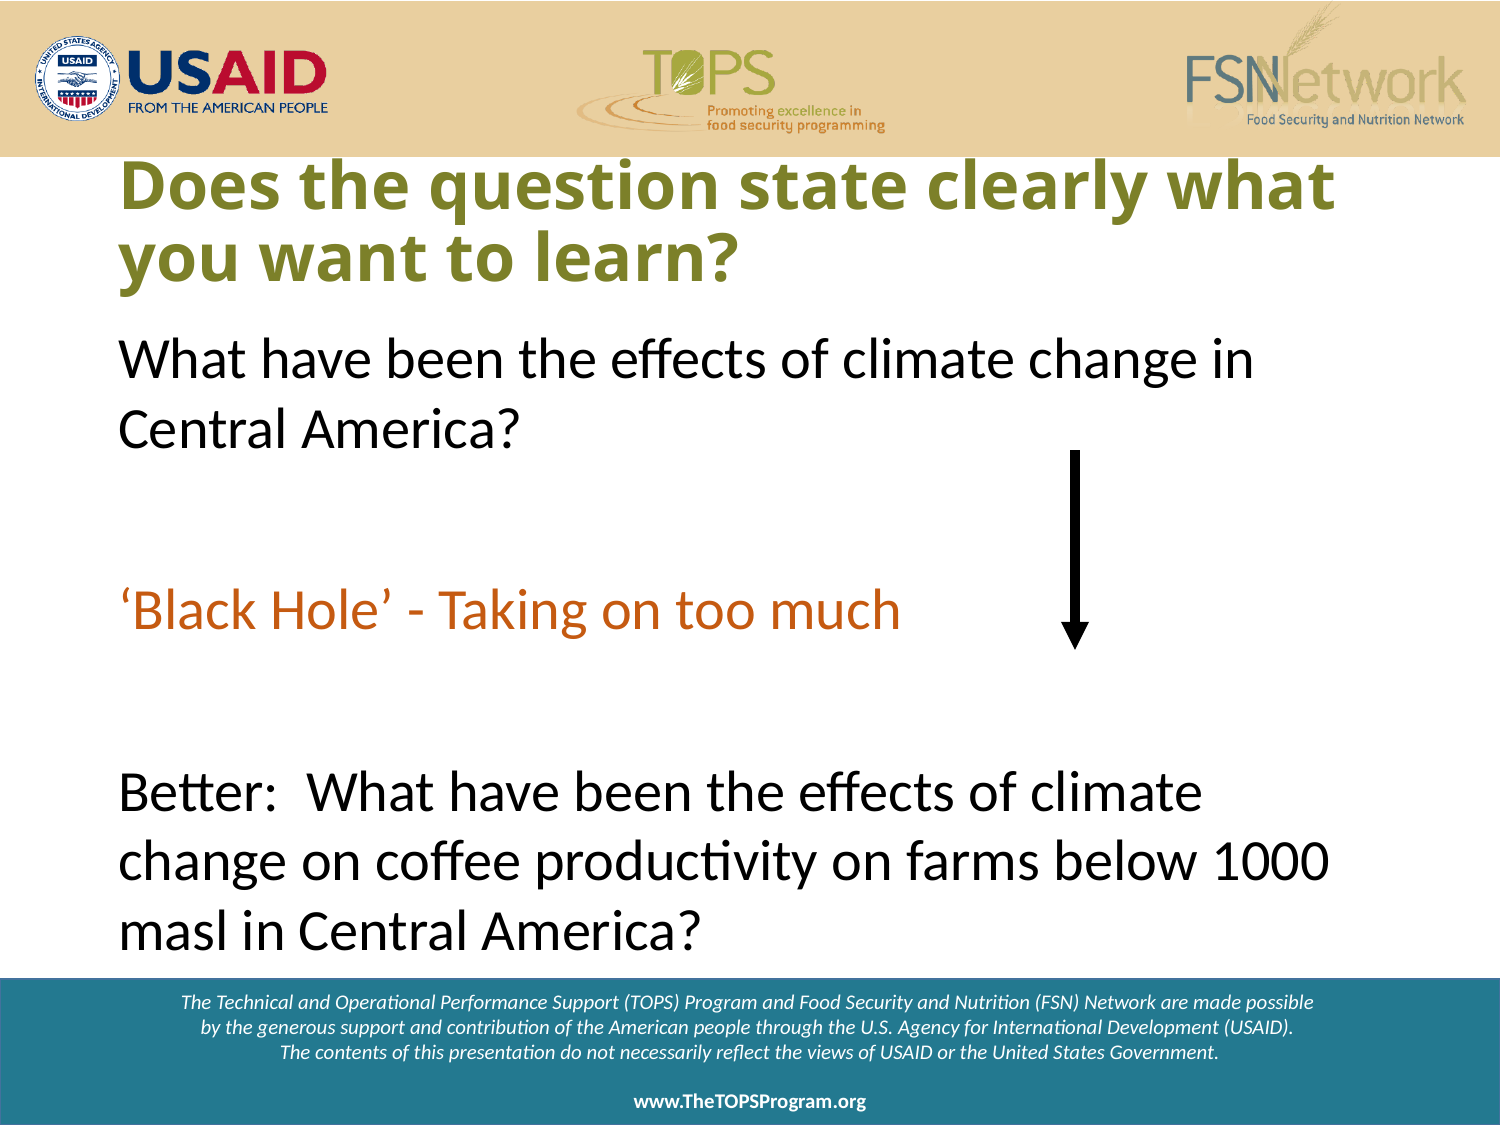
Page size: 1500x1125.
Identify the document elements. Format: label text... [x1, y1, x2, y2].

picture [0, 0, 1500, 158]
title Does the question state clearly what you want to learn? [103, 155, 1397, 294]
list What have been the effects of climate change in Central America? ‘Black Hole’ - Taking on too much Better: What have been the effects of climate change on coffee productivity on farms below 1000 masl in Central America? [103, 312, 1397, 999]
